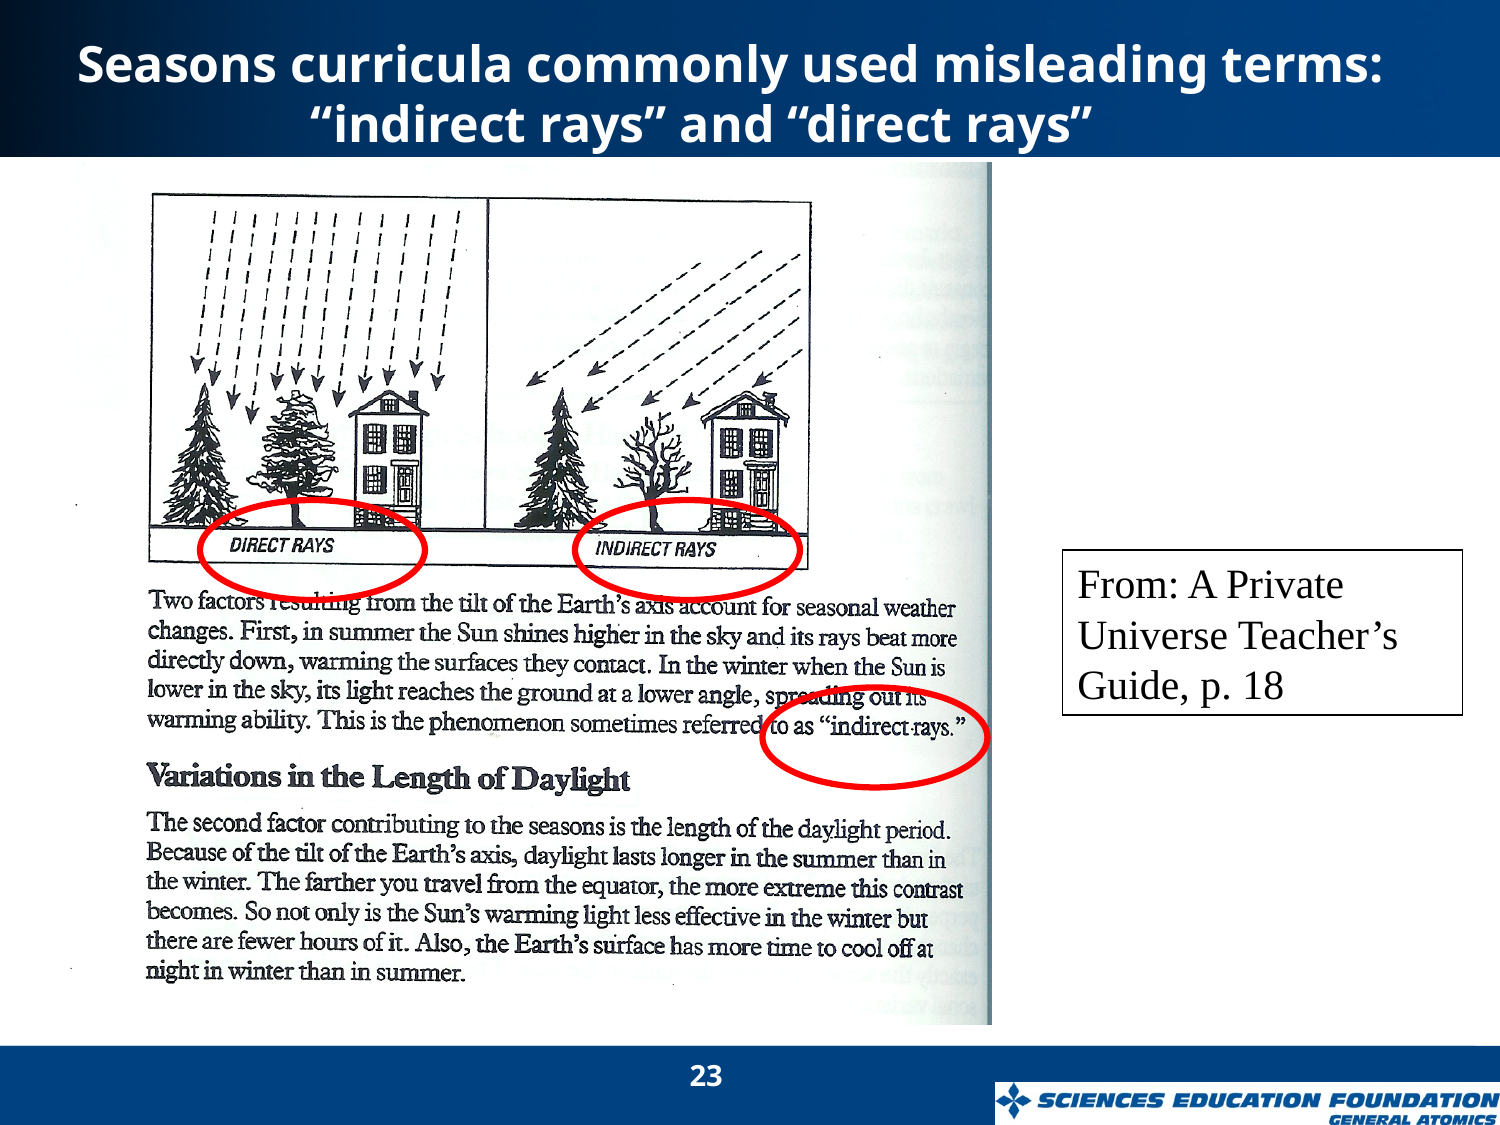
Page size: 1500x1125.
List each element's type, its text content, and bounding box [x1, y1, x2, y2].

picture [62, 162, 992, 1026]
text_box From: A Private Universe Teacher’s Guide, p. 18 [1062, 549, 1463, 715]
picture [0, 0, 1500, 157]
slide_number 23 [649, 1049, 763, 1125]
picture [995, 1082, 1500, 1125]
text_box Seasons curricula commonly used misleading terms: “indirect rays” and “direct rays” [62, 24, 1425, 160]
